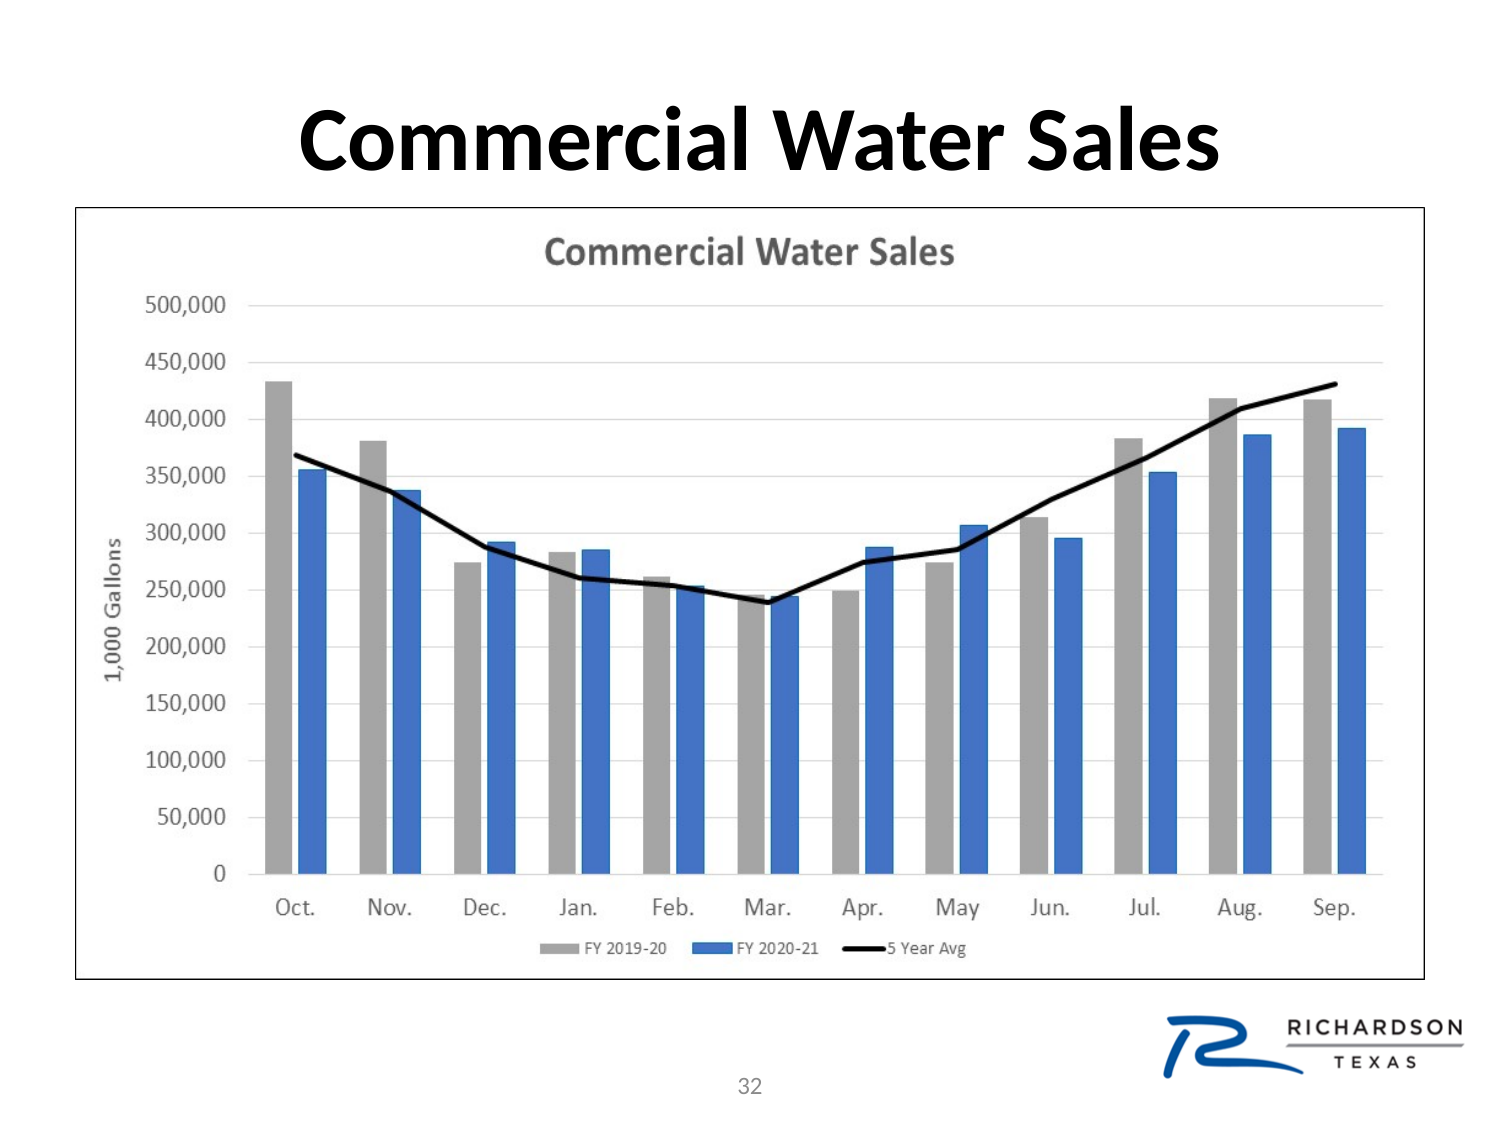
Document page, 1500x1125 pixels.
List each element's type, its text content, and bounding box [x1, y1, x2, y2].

slide_number 32 [575, 1054, 925, 1115]
picture [74, 207, 1426, 980]
list Commercial Water Sales [75, 71, 1425, 206]
picture [1149, 988, 1476, 1099]
